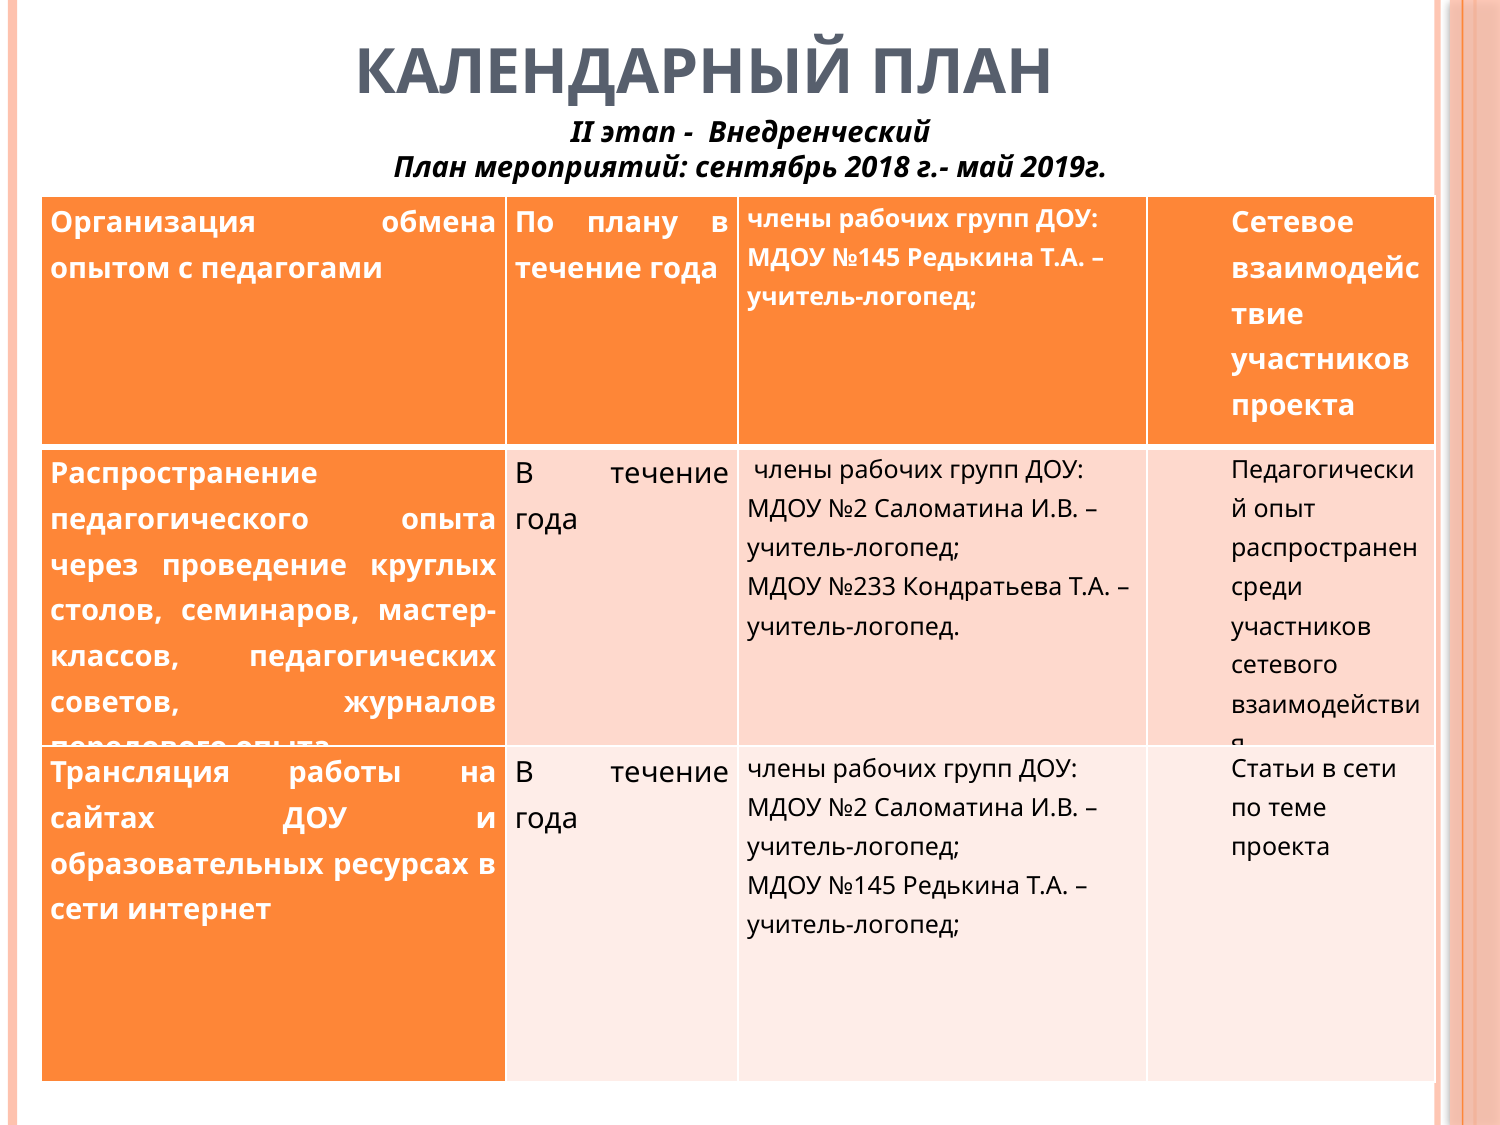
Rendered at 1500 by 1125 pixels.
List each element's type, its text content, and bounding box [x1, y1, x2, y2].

table_cell Педагогический опыт распространен среди участников сетевого взаимодействия [1148, 450, 1434, 745]
table_header Сетевое взаимодействие участников проекта [1148, 197, 1434, 444]
table_cell члены рабочих групп ДОУ: МДОУ №2 Саломатина И.В. – учитель-логопед; МДОУ №145 Редькина Т.А. – учитель-логопед; [739, 747, 1146, 1081]
text_box II этап - Внедренческий План мероприятий: сентябрь 2018 г.- май 2019г. [378, 105, 1124, 191]
table_cell В течение года [507, 747, 737, 1081]
table_cell члены рабочих групп ДОУ: МДОУ №2 Саломатина И.В. – учитель-логопед; МДОУ №233 Кондратьева Т.А. – учитель-логопед. [739, 450, 1146, 745]
table_header По плану в течение года [507, 197, 737, 444]
table_cell Распространение педагогического опыта через проведение круглых столов, семинаров, мастер-классов, педагогических советов, журналов передового опыта [42, 450, 505, 745]
table_header Организация обмена опытом с педагогами [42, 197, 505, 444]
table_cell Статьи в сети по теме проекта [1148, 747, 1434, 1081]
table_header члены рабочих групп ДОУ: МДОУ №145 Редькина Т.А. – учитель-логопед; [739, 197, 1146, 444]
table_cell Трансляция работы на сайтах ДОУ и образовательных ресурсах в сети интернет [42, 747, 505, 1081]
table_cell В течение года [507, 450, 737, 745]
title Календарный план [100, 10, 1326, 127]
